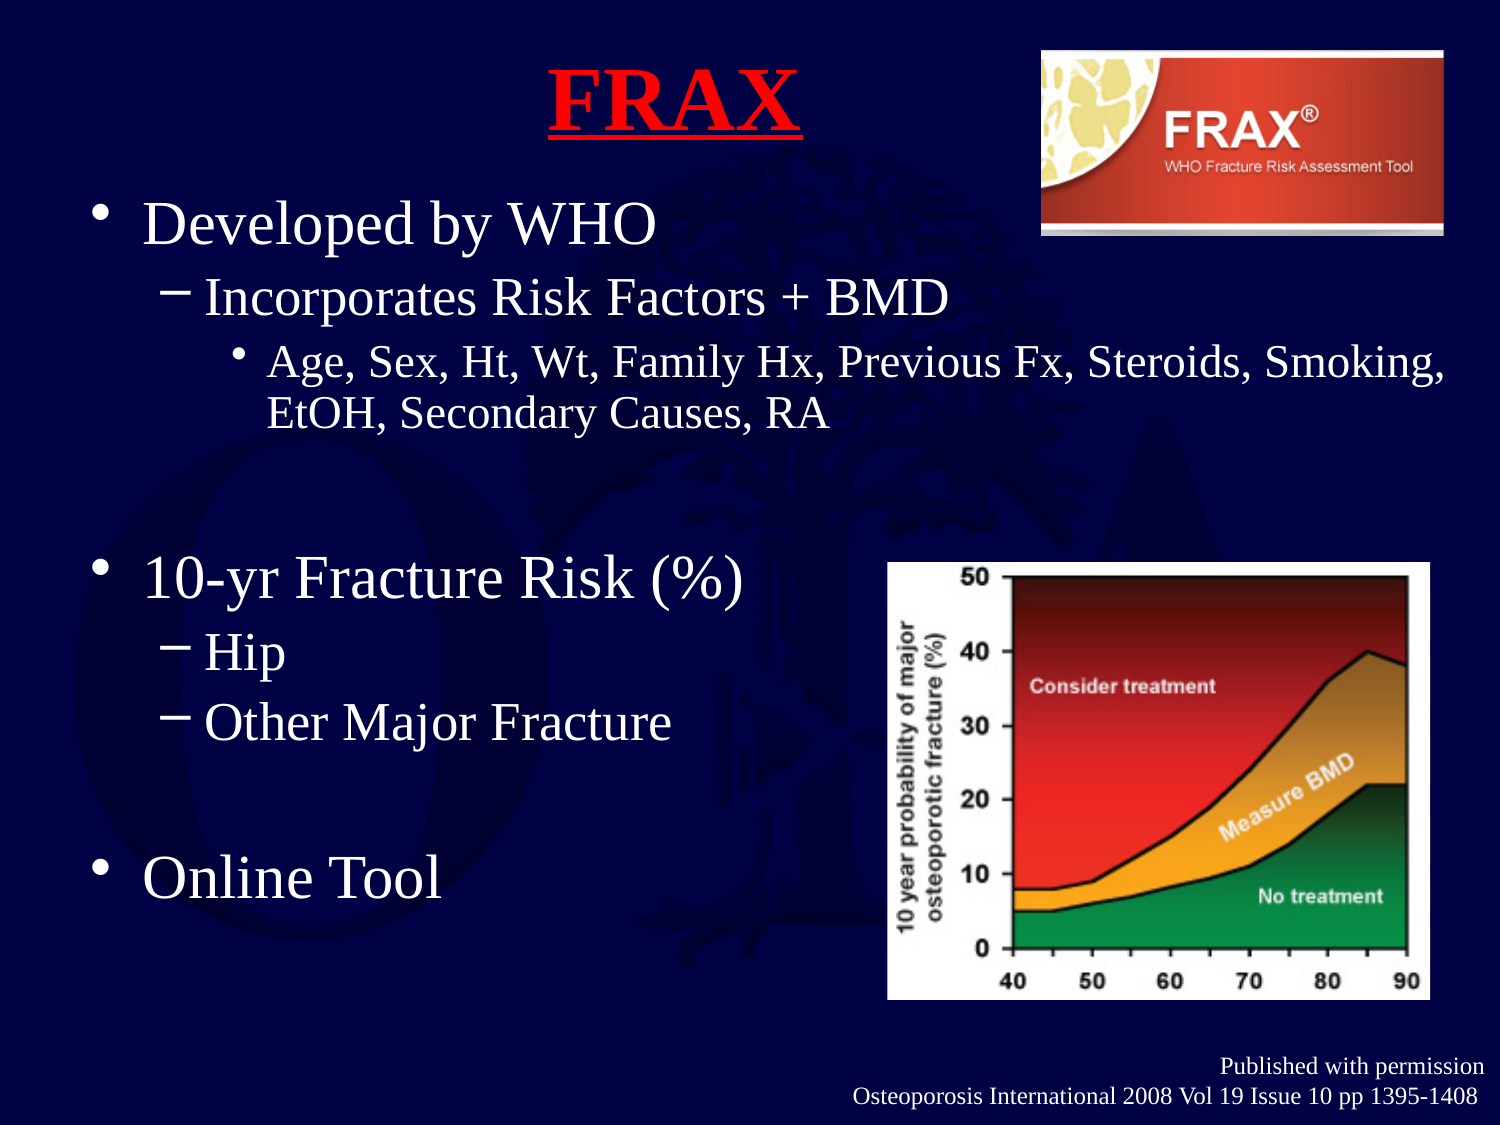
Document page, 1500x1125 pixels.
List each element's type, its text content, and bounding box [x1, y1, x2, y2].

title FRAX [0, 0, 1350, 188]
picture [0, 0, 1500, 1125]
list Developed by WHO Incorporates Risk Factors + BMD Age, Sex, Ht, Wt, Family Hx, Previous Fx, Steroids, Smoking, EtOH, Secondary Causes, RA 10-yr Fracture Risk (%) Hip Other Major Fracture Online Tool [75, 182, 1463, 925]
text_box Published with permission Osteoporosis International 2008 Vol 19 Issue 10 pp 1395-1408 [662, 1012, 1500, 1118]
